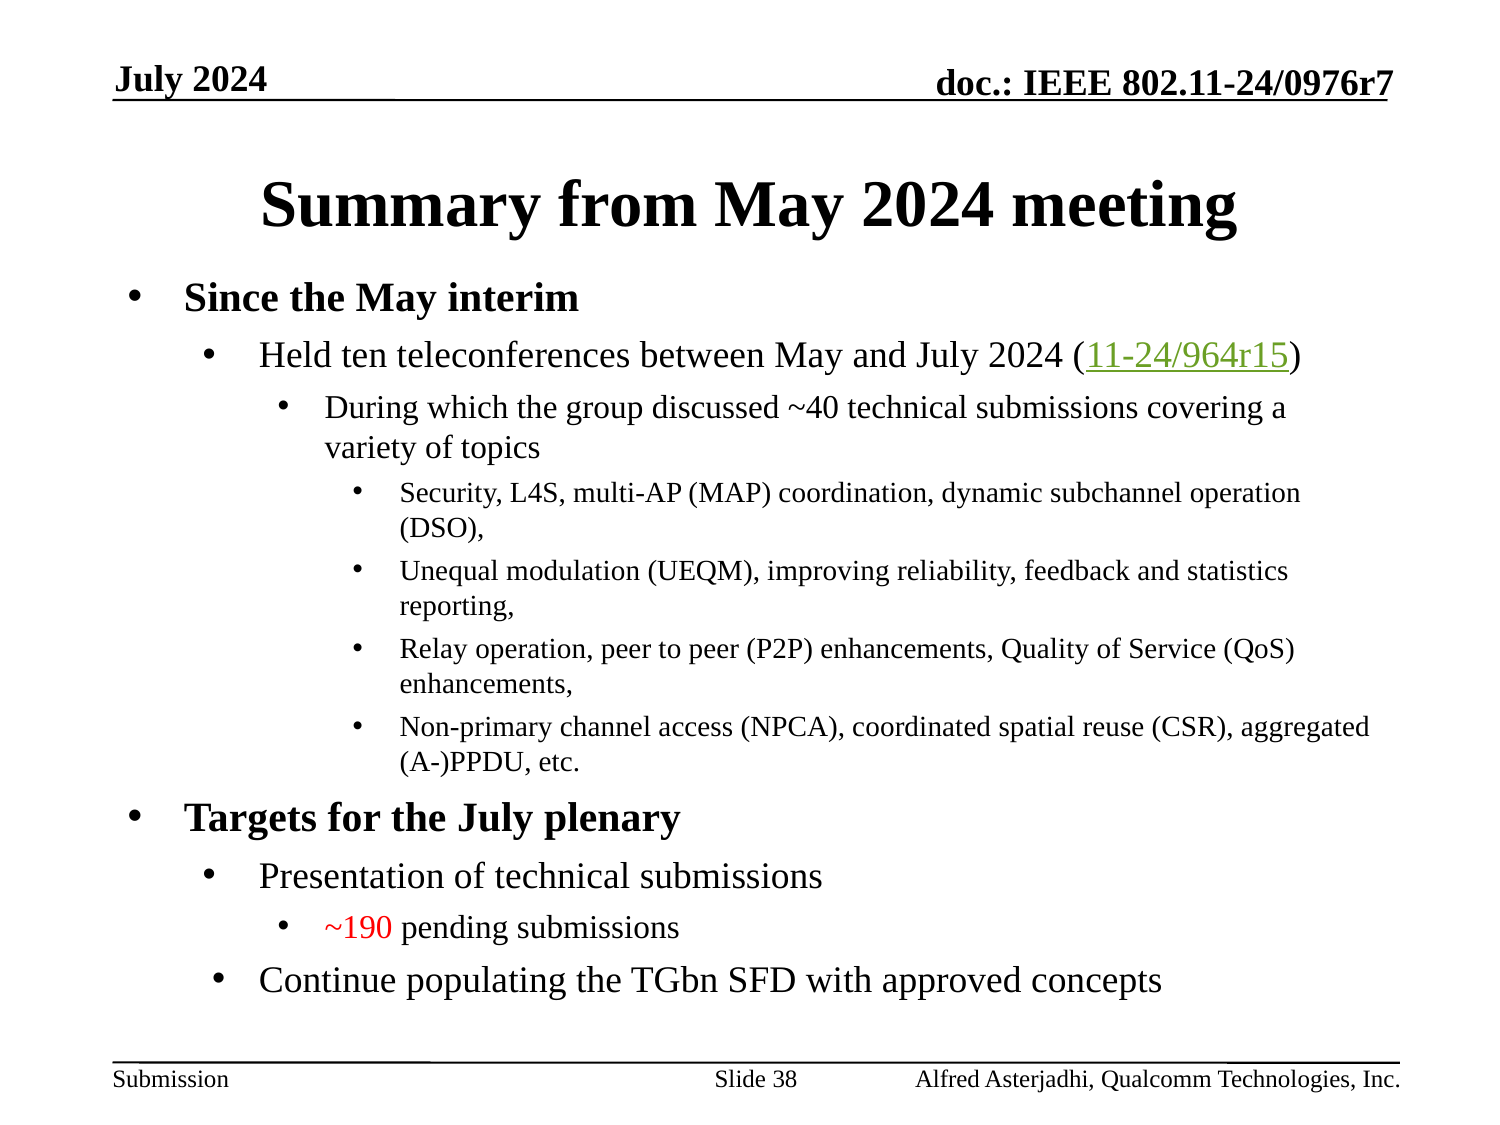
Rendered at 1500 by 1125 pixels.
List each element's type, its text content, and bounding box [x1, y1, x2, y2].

title Summary from May 2024 meeting [112, 112, 1388, 262]
list Since the May interim Held ten teleconferences between May and July 2024 (11-24/964r15) During which the group discussed ~40 technical submissions covering a variety of topics Security, L4S, multi-AP (MAP) coordination, dynamic subchannel operation (DSO), Unequal modulation (UEQM), improving reliability, feedback and statistics reporting, Relay operation, peer to peer (P2P) enhancements, Quality of Service (QoS) enhancements, Non-primary channel access (NPCA), coordinated spatial reuse (CSR), aggregated (A-)PPDU, etc. Targets for the July plenary Presentation of technical submissions ~190 pending submissions Continue populating the TGbn SFD with approved concepts [112, 262, 1388, 1063]
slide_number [114, 54, 423, 100]
slide_number Slide 38 [712, 1061, 800, 1123]
footer Alfred Asterjadhi, Qualcomm Technologies, Inc. [878, 1061, 1402, 1093]
